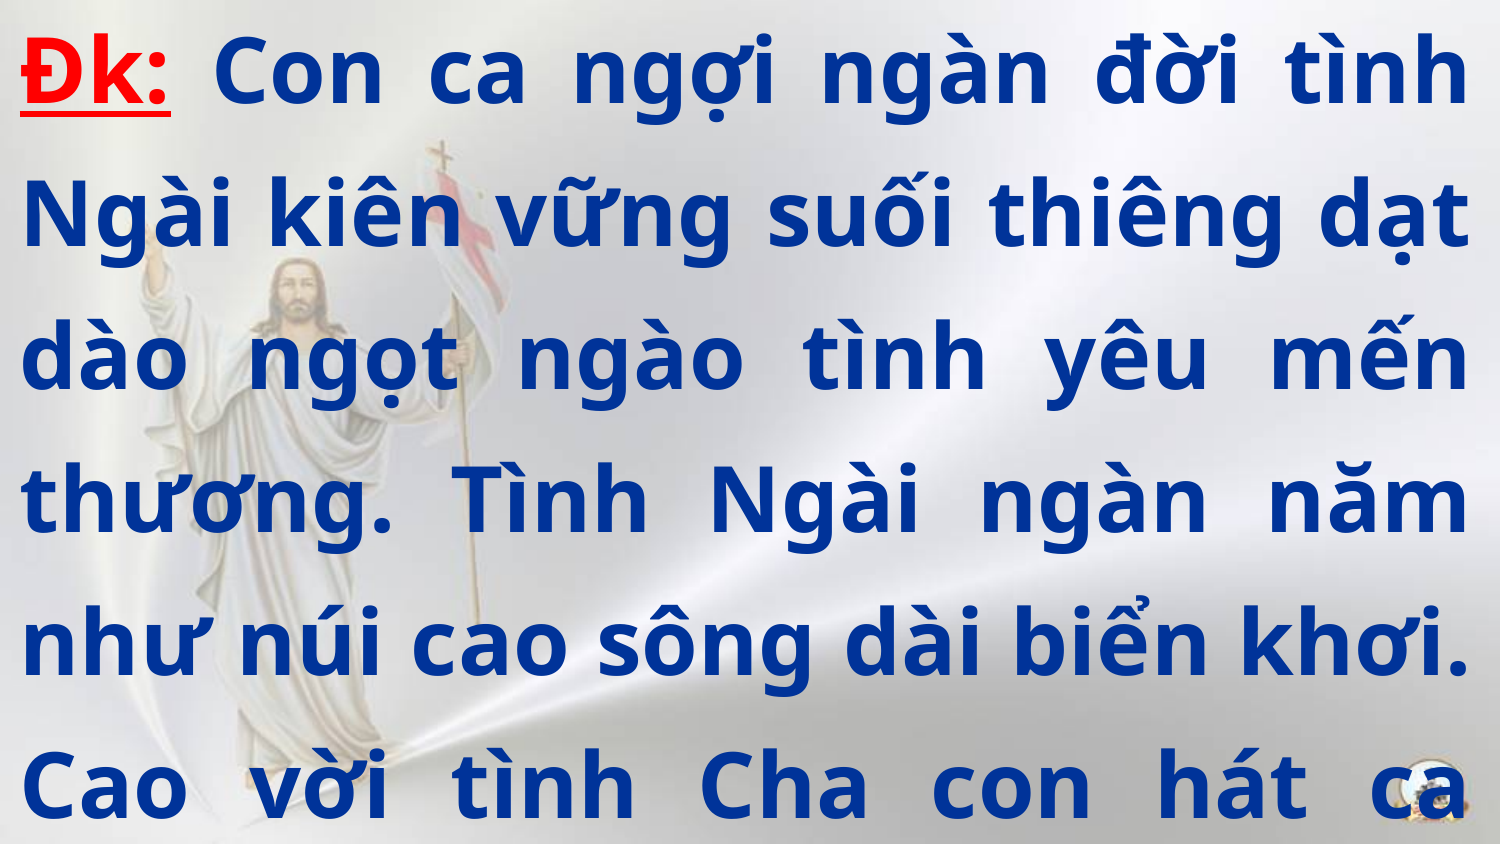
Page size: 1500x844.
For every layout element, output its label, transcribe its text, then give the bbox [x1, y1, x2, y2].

list Đk: Con ca ngợi ngàn đời tình Ngài kiên vững suối thiêng dạt dào ngọt ngào tình yêu mến thương. Tình Ngài ngàn năm như núi cao sông dài biển khơi. Cao vời tình Cha con hát ca muôn đời chẳng ngơi. [0, 0, 1488, 816]
picture [0, 0, 1500, 844]
